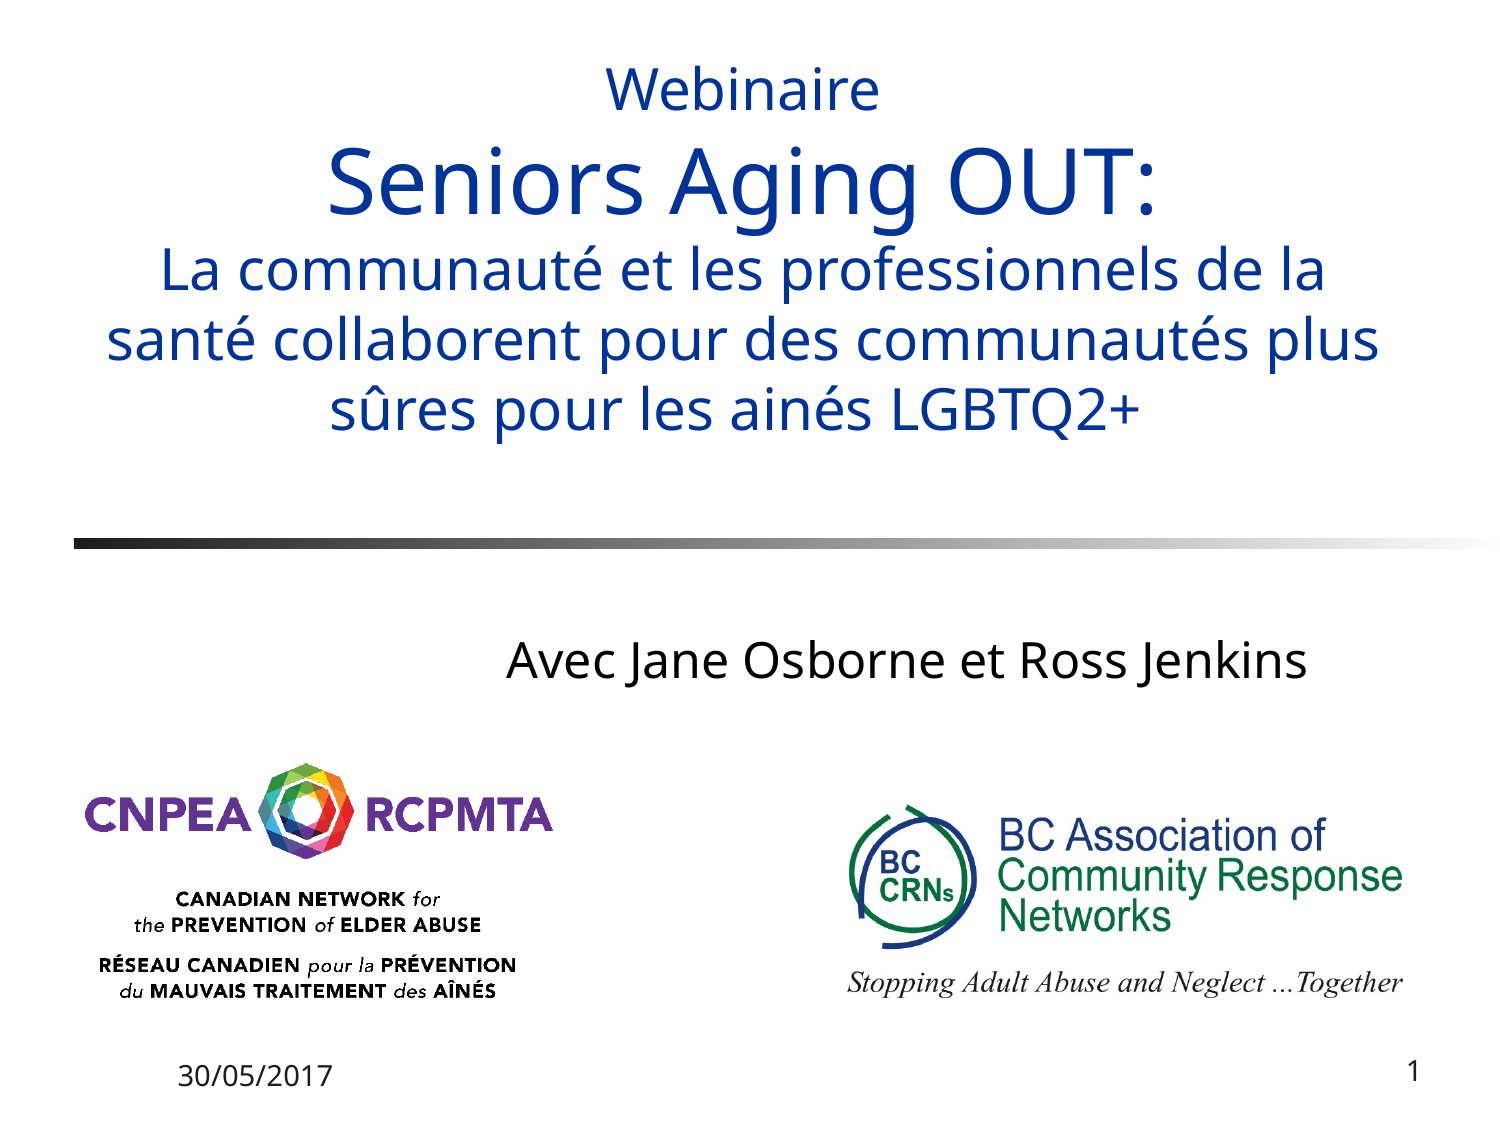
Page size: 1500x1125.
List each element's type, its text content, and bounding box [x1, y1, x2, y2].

picture [846, 804, 1404, 998]
picture [85, 762, 553, 998]
text_box Avec Jane Osborne et Ross Jenkins [491, 621, 1325, 697]
title Webinaire Seniors Aging OUT: La communauté et les professionnels de la santé collaborent pour des communautés plus sûres pour les ainés LGBTQ2+ [81, 54, 1405, 450]
slide_number 1 [1124, 1024, 1438, 1101]
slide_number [162, 1024, 476, 1101]
